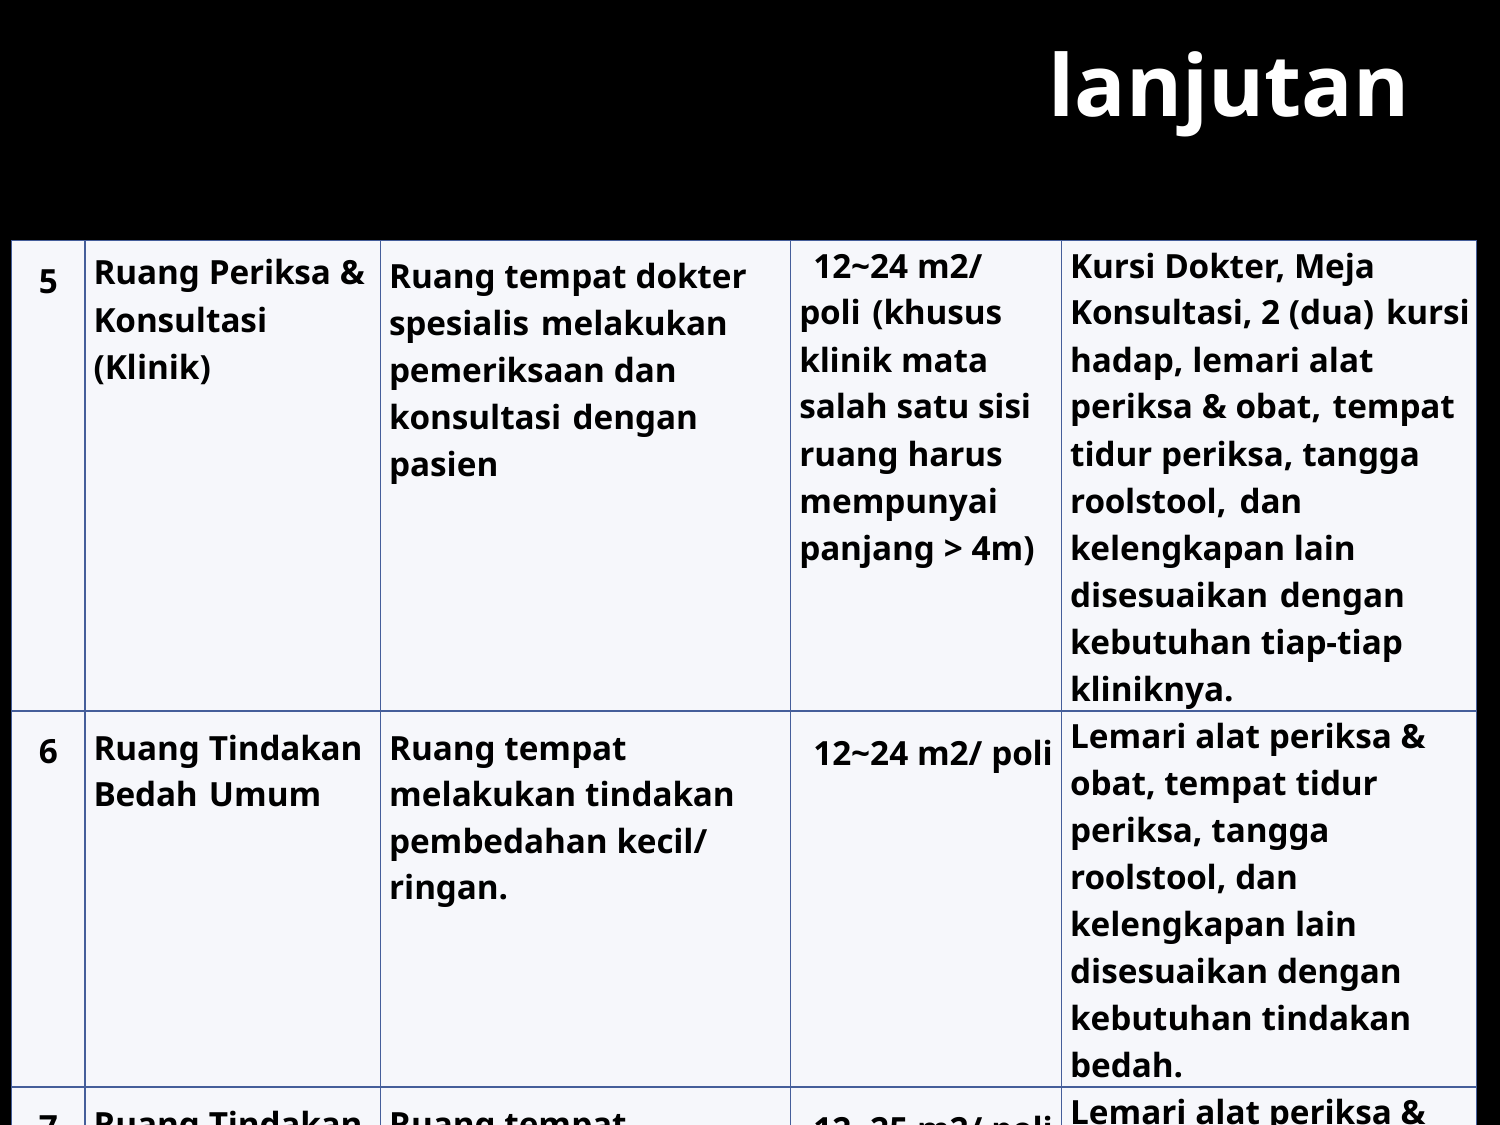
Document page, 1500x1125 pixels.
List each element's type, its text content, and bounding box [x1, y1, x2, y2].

table_cell 6 [12, 712, 84, 1086]
table_cell Lemari alat periksa & obat, tempat tidur periksa, tangga roolstool, dan kelengkapan lain disesuaikan dengan kebutuhan tindakan bedah tulang. [1062, 1088, 1476, 1125]
title lanjutan [75, 0, 1425, 176]
table_cell 12~25 m2/ poli [791, 1088, 1061, 1125]
table_cell 12~24 m2/ poli [791, 712, 1061, 1086]
table_cell Ruang Tindakan Bedah Tulang [86, 1088, 380, 1125]
table_cell Lemari alat periksa & obat, tempat tidur periksa, tangga roolstool, dan kelengkapan lain disesuaikan dengan kebutuhan tindakan bedah. [1062, 712, 1476, 1086]
table_cell 7 [12, 1088, 84, 1125]
table_header Ruang Periksa & Konsultasi (Klinik) [86, 241, 380, 710]
table_cell Ruang Tindakan Bedah Umum [86, 712, 380, 1086]
table_header 12~24 m2/ poli (khusus klinik mata salah satu sisi ruang harus mempunyai panjang > 4m) [791, 241, 1061, 710]
table_cell Ruang tempat melakukan tindakan ringan pada tulang. [381, 1088, 790, 1125]
table_header Ruang tempat dokter spesialis melakukan pemeriksaan dan konsultasi dengan pasien [381, 241, 790, 710]
table_cell Ruang tempat melakukan tindakan pembedahan kecil/ ringan. [381, 712, 790, 1086]
table_header 5 [12, 241, 84, 710]
table_header Kursi Dokter, Meja Konsultasi, 2 (dua) kursi hadap, lemari alat periksa & obat, tempat tidur periksa, tangga roolstool, dan kelengkapan lain disesuaikan dengan kebutuhan tiap-tiap kliniknya. [1062, 241, 1476, 710]
